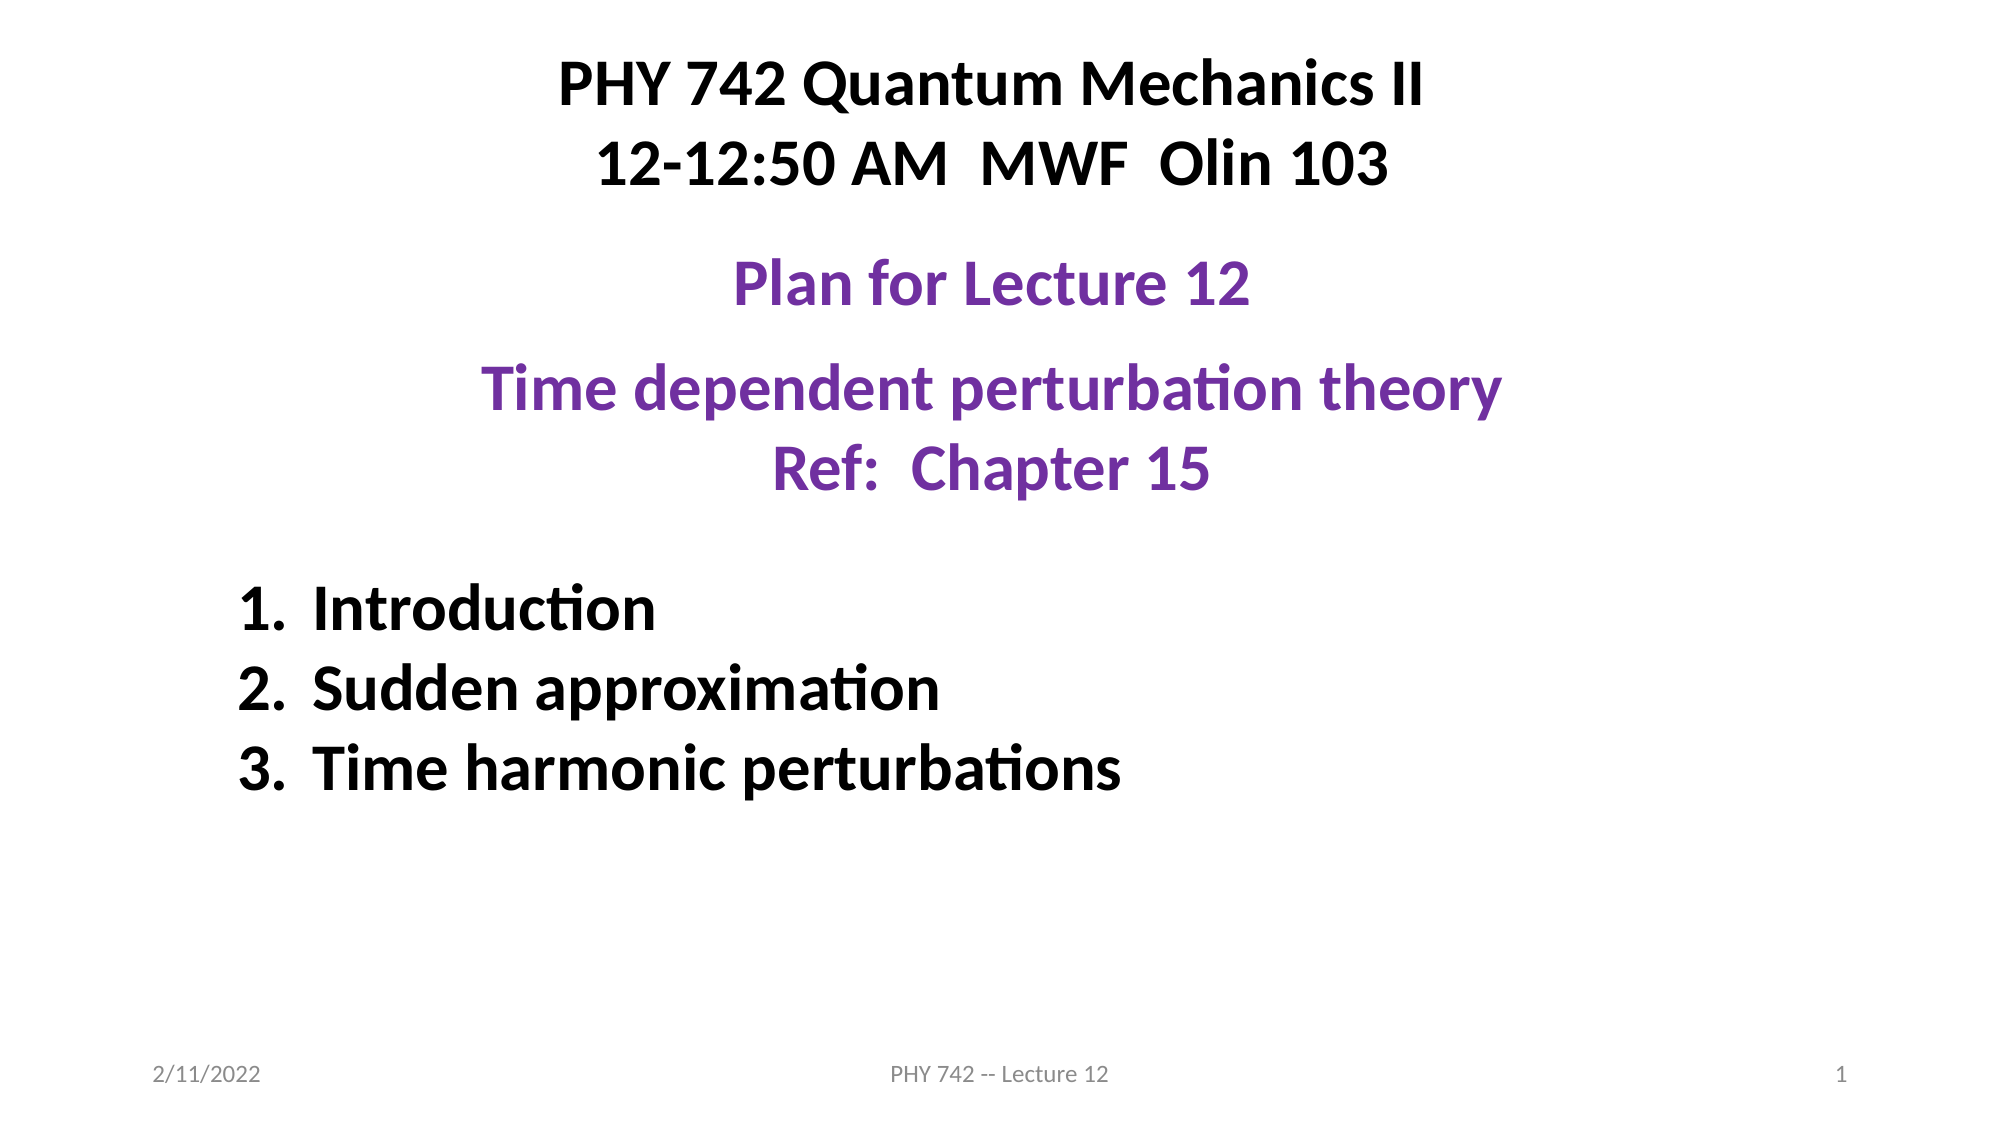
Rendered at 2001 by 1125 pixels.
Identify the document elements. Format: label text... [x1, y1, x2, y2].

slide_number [137, 1042, 588, 1103]
text_box PHY 742 Quantum Mechanics II 12-12:50 AM MWF Olin 103 [153, 31, 1832, 206]
slide_number 1 [1412, 1042, 1863, 1103]
footer PHY 742 -- Lecture 12 [662, 1042, 1338, 1103]
text_box Plan for Lecture 12 Time dependent perturbation theory Ref: Chapter 15 Introduction Sudden approximation Time harmonic perturbations [222, 231, 1763, 812]
